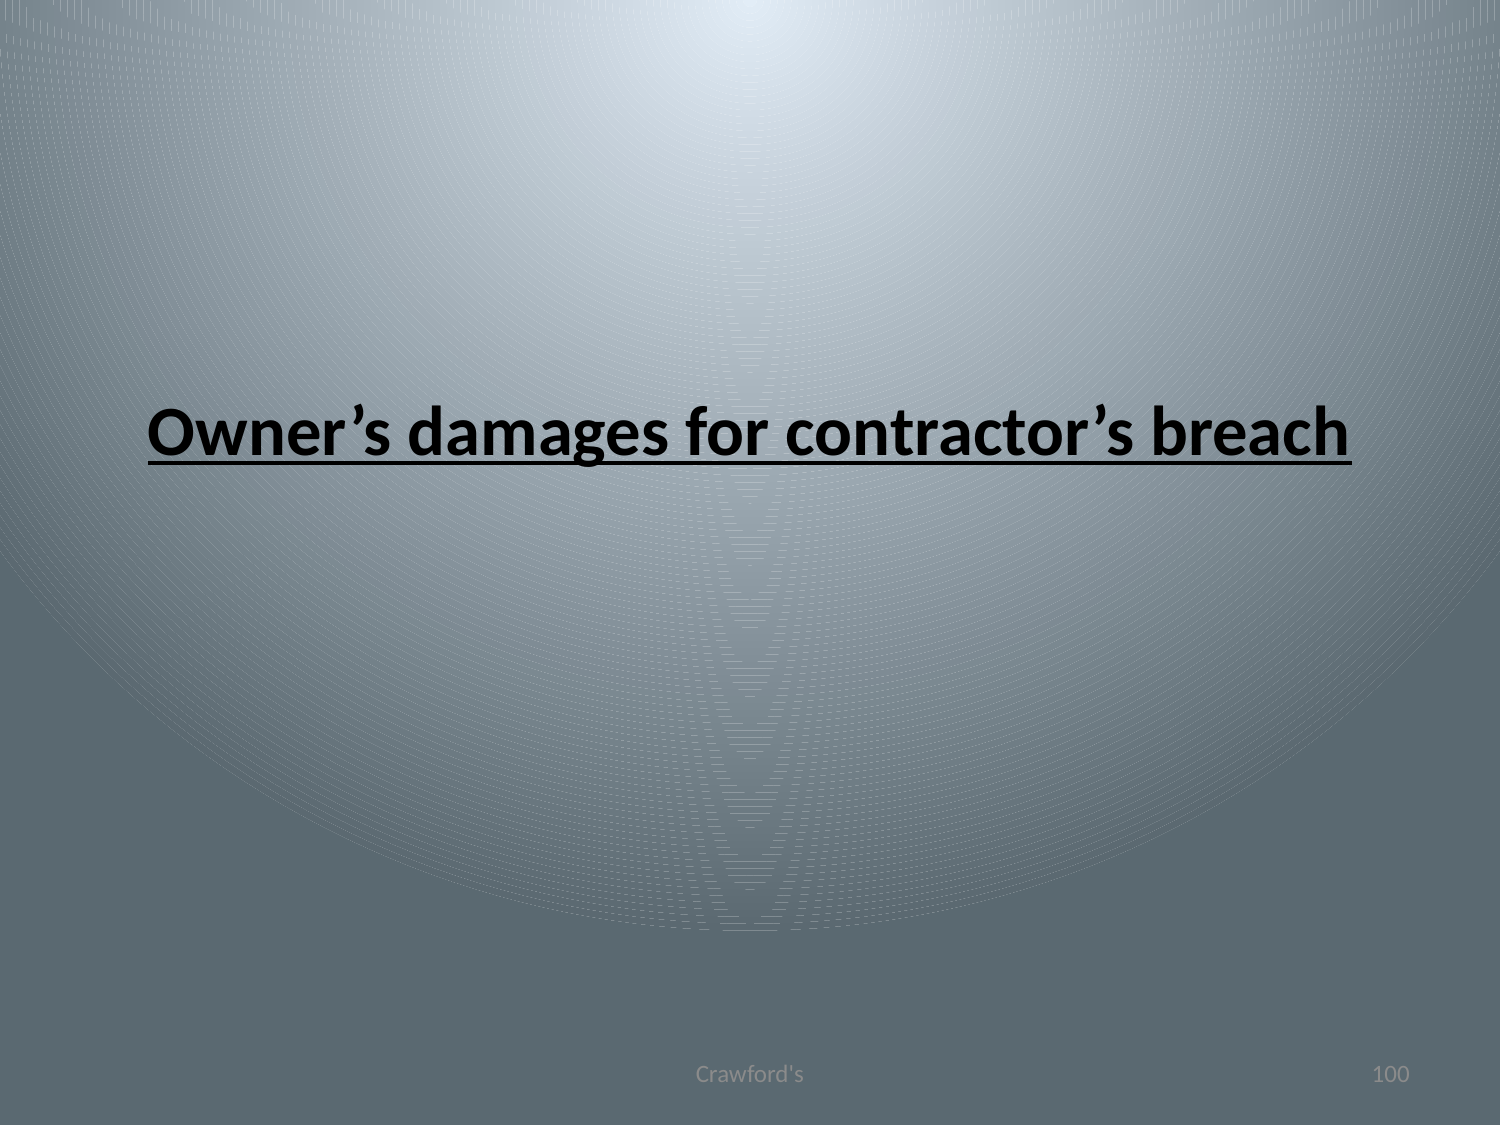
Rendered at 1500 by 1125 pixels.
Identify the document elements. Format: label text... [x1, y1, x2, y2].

slide_number 100 [1074, 1042, 1425, 1103]
footer Crawford's [512, 1042, 988, 1103]
title Owner’s damages for contractor’s breach [112, 349, 1388, 591]
